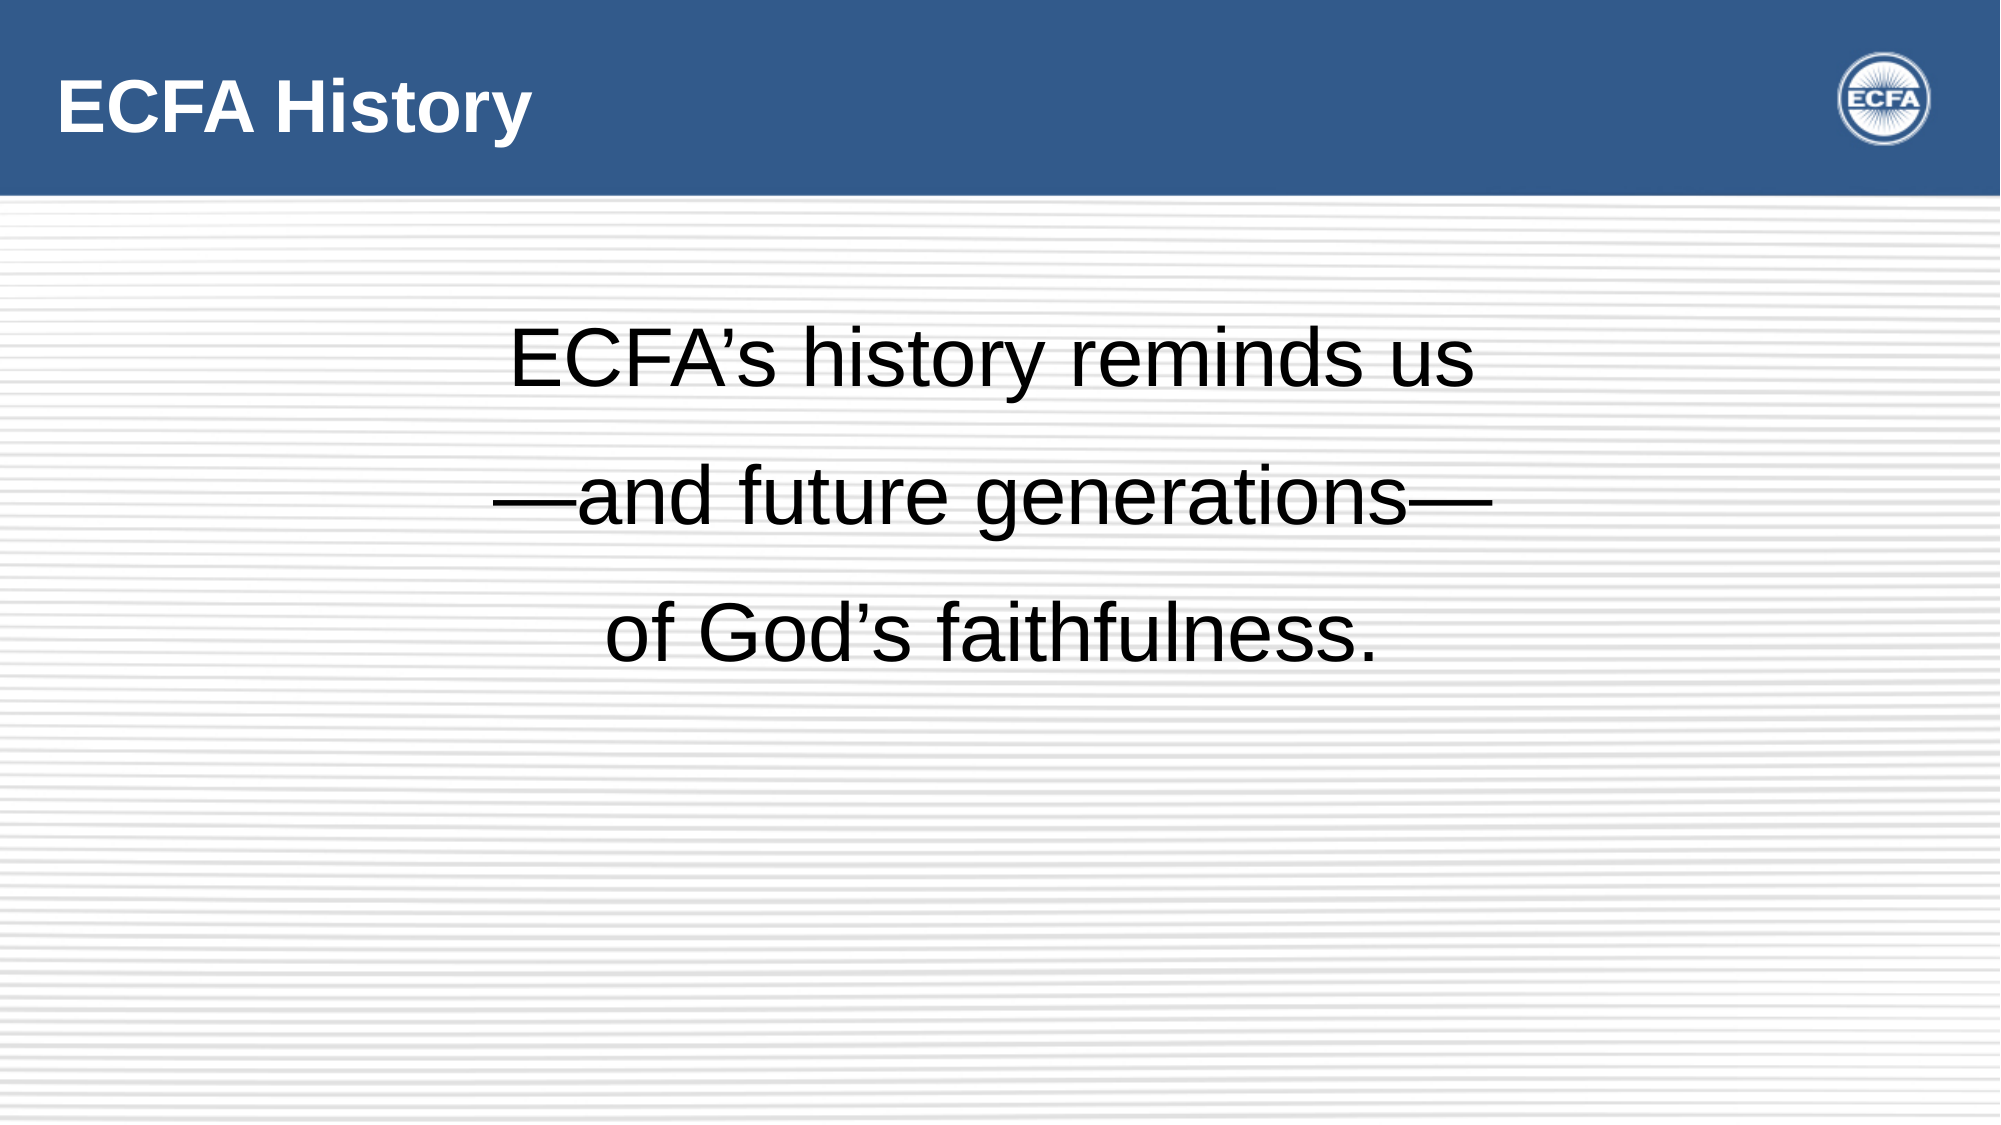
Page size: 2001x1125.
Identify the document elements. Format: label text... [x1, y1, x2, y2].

picture [0, 0, 2000, 1125]
title ECFA History [41, 15, 1844, 202]
subtitle ﻿ECFA’s history reminds us —and future generations— of God’s faithfulness. [86, 296, 1900, 981]
